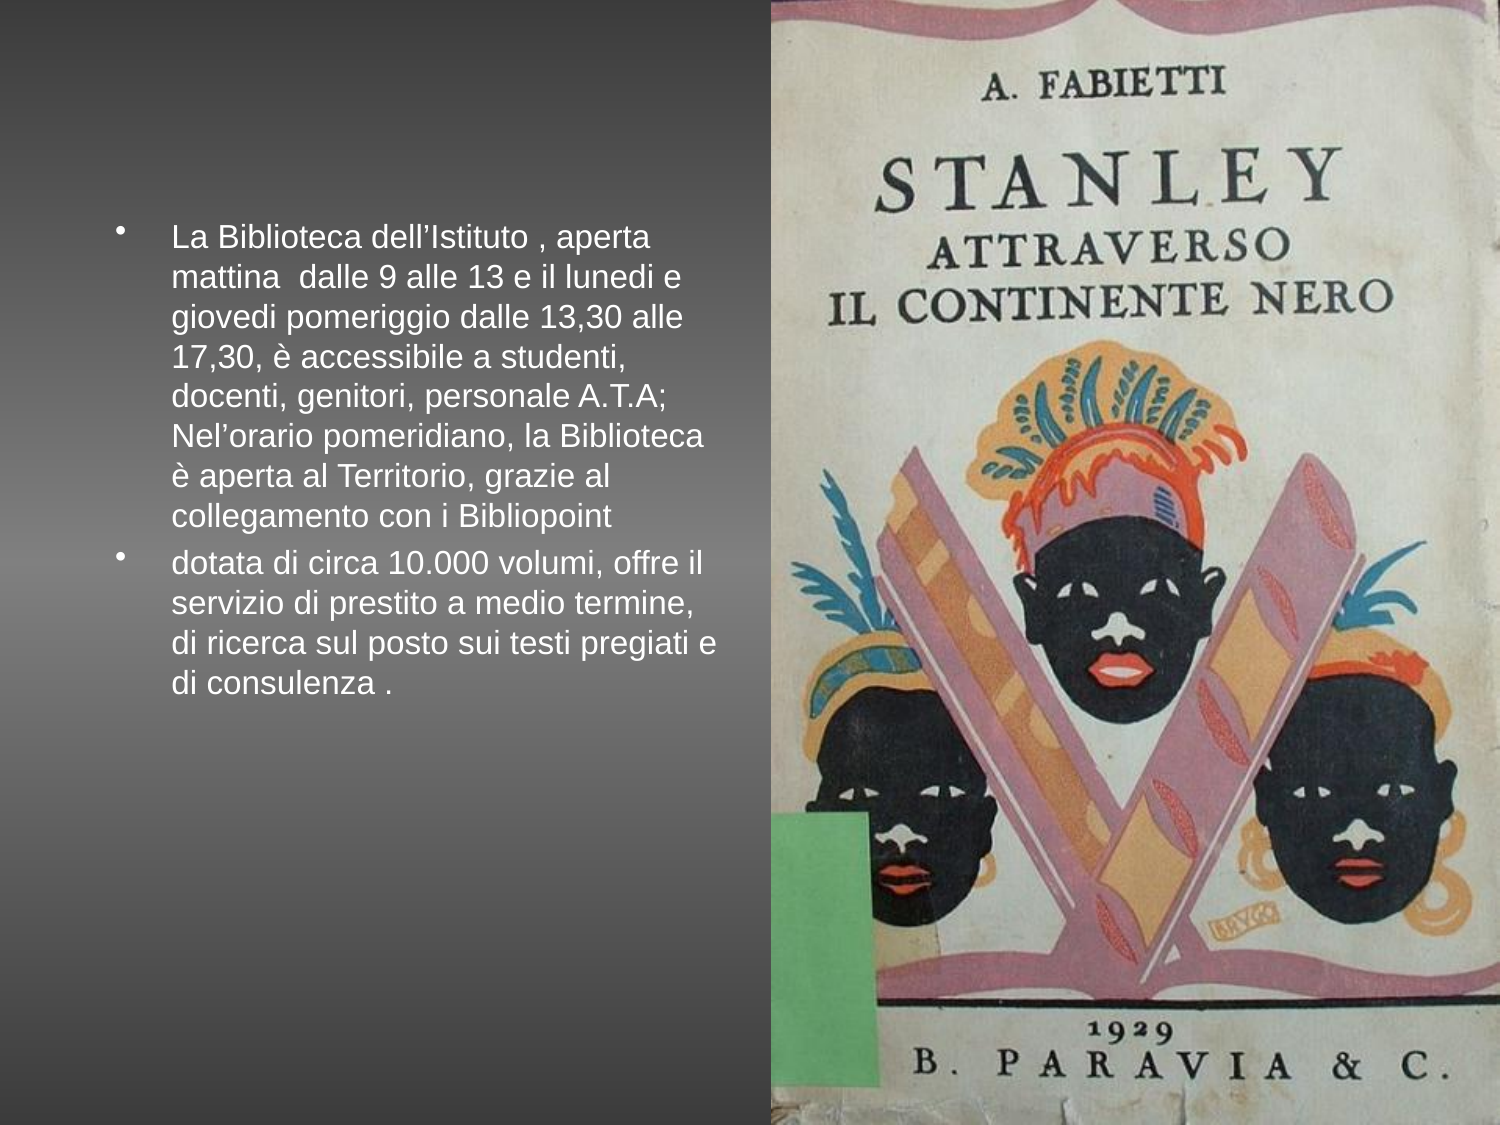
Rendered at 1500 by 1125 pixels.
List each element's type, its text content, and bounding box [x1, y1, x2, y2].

list La Biblioteca dell’Istituto , aperta mattina dalle 9 alle 13 e il lunedi e giovedi pomeriggio dalle 13,30 alle 17,30, è accessibile a studenti, docenti, genitori, personale A.T.A; Nel’orario pomeridiano, la Biblioteca è aperta al Territorio, grazie al collegamento con i Bibliopoint dotata di circa 10.000 volumi, offre il servizio di prestito a medio termine, di ricerca sul posto sui testi pregiati e di consulenza . [100, 160, 738, 1006]
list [771, 0, 1500, 1125]
